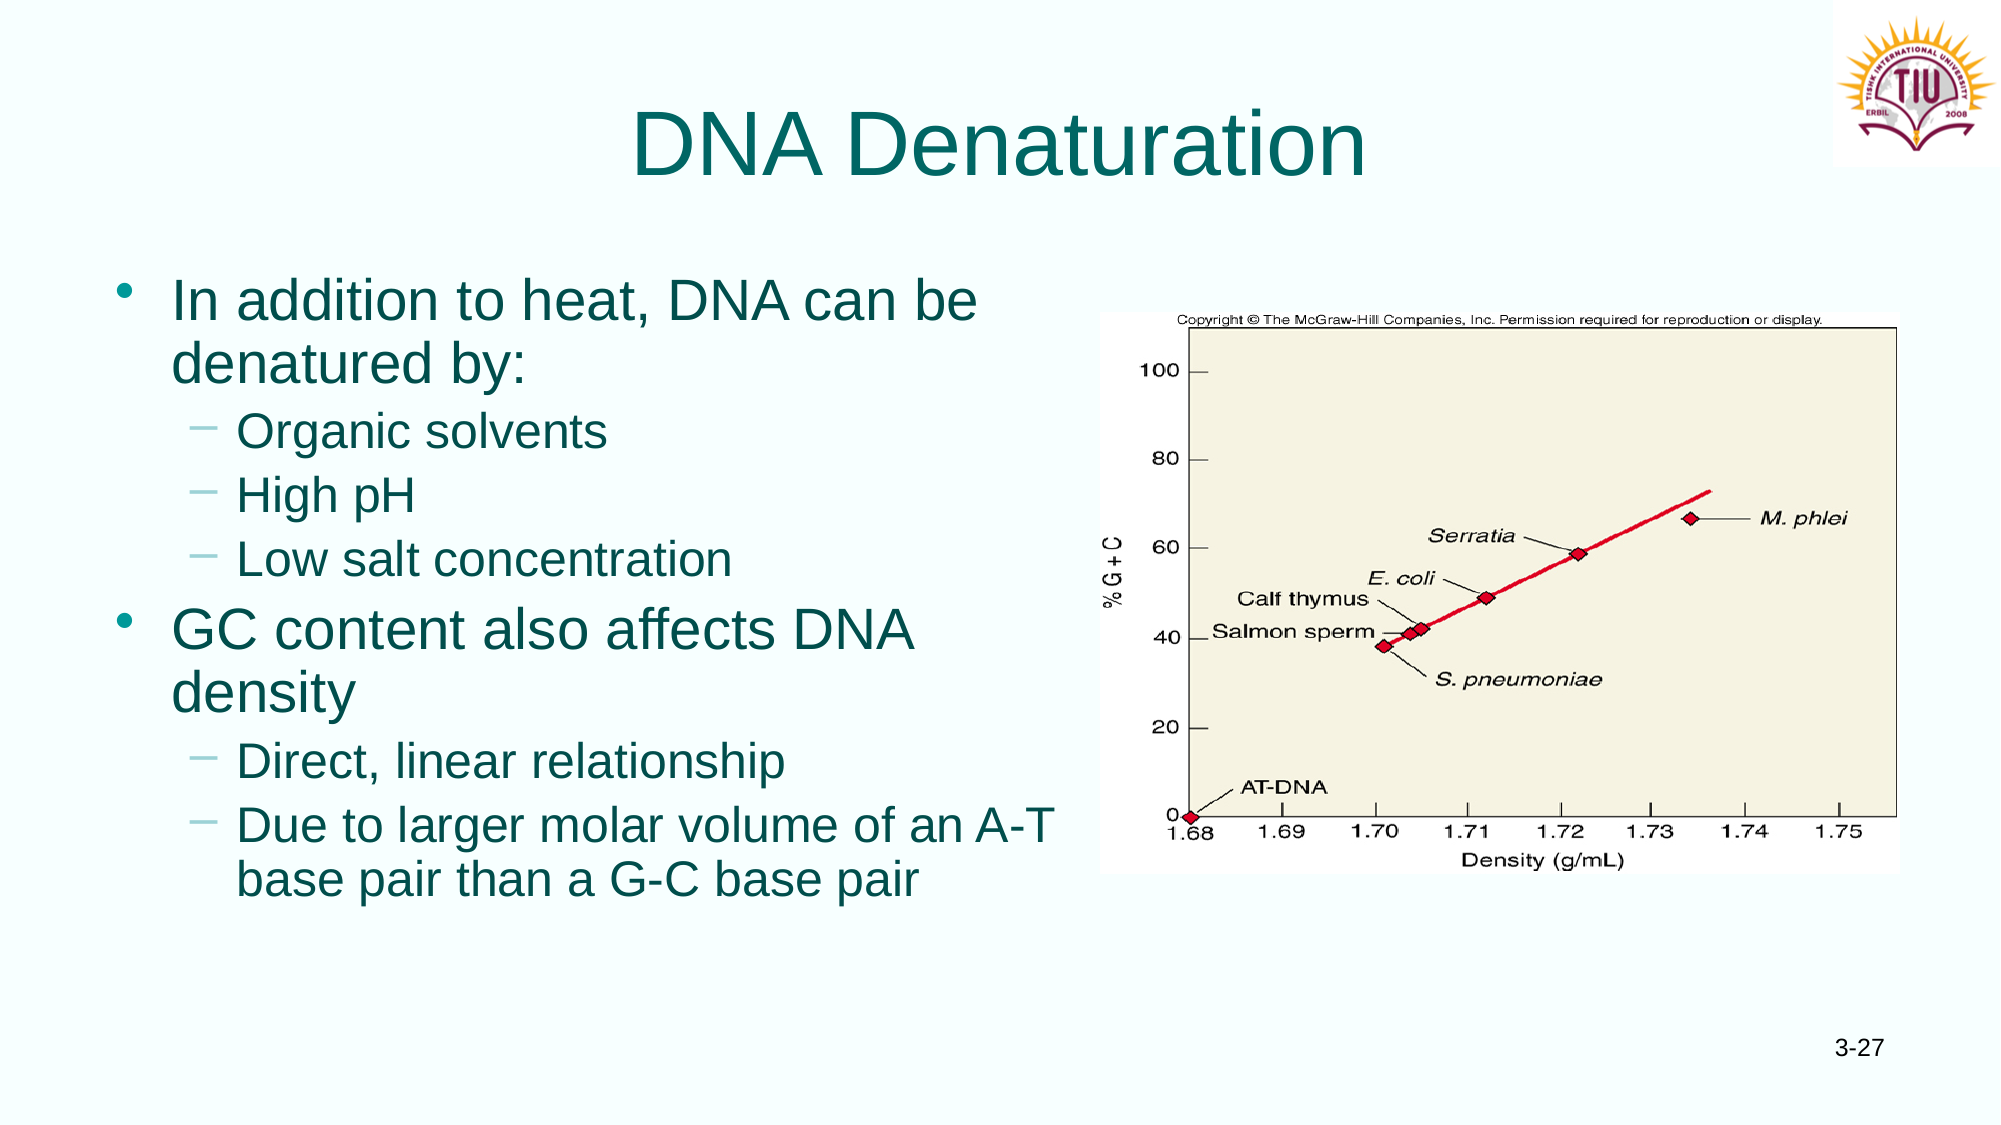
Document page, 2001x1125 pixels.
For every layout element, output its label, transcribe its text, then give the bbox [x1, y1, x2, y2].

title DNA Denaturation [99, 45, 1900, 233]
picture [1099, 312, 1901, 874]
picture [1832, 0, 2000, 168]
slide_number 3-27 [1433, 1024, 1900, 1103]
list In addition to heat, DNA can be denatured by: Organic solvents High pH Low salt concentration GC content also affects DNA density Direct, linear relationship Due to larger molar volume of an A-T base pair than a G-C base pair [99, 262, 1117, 1005]
